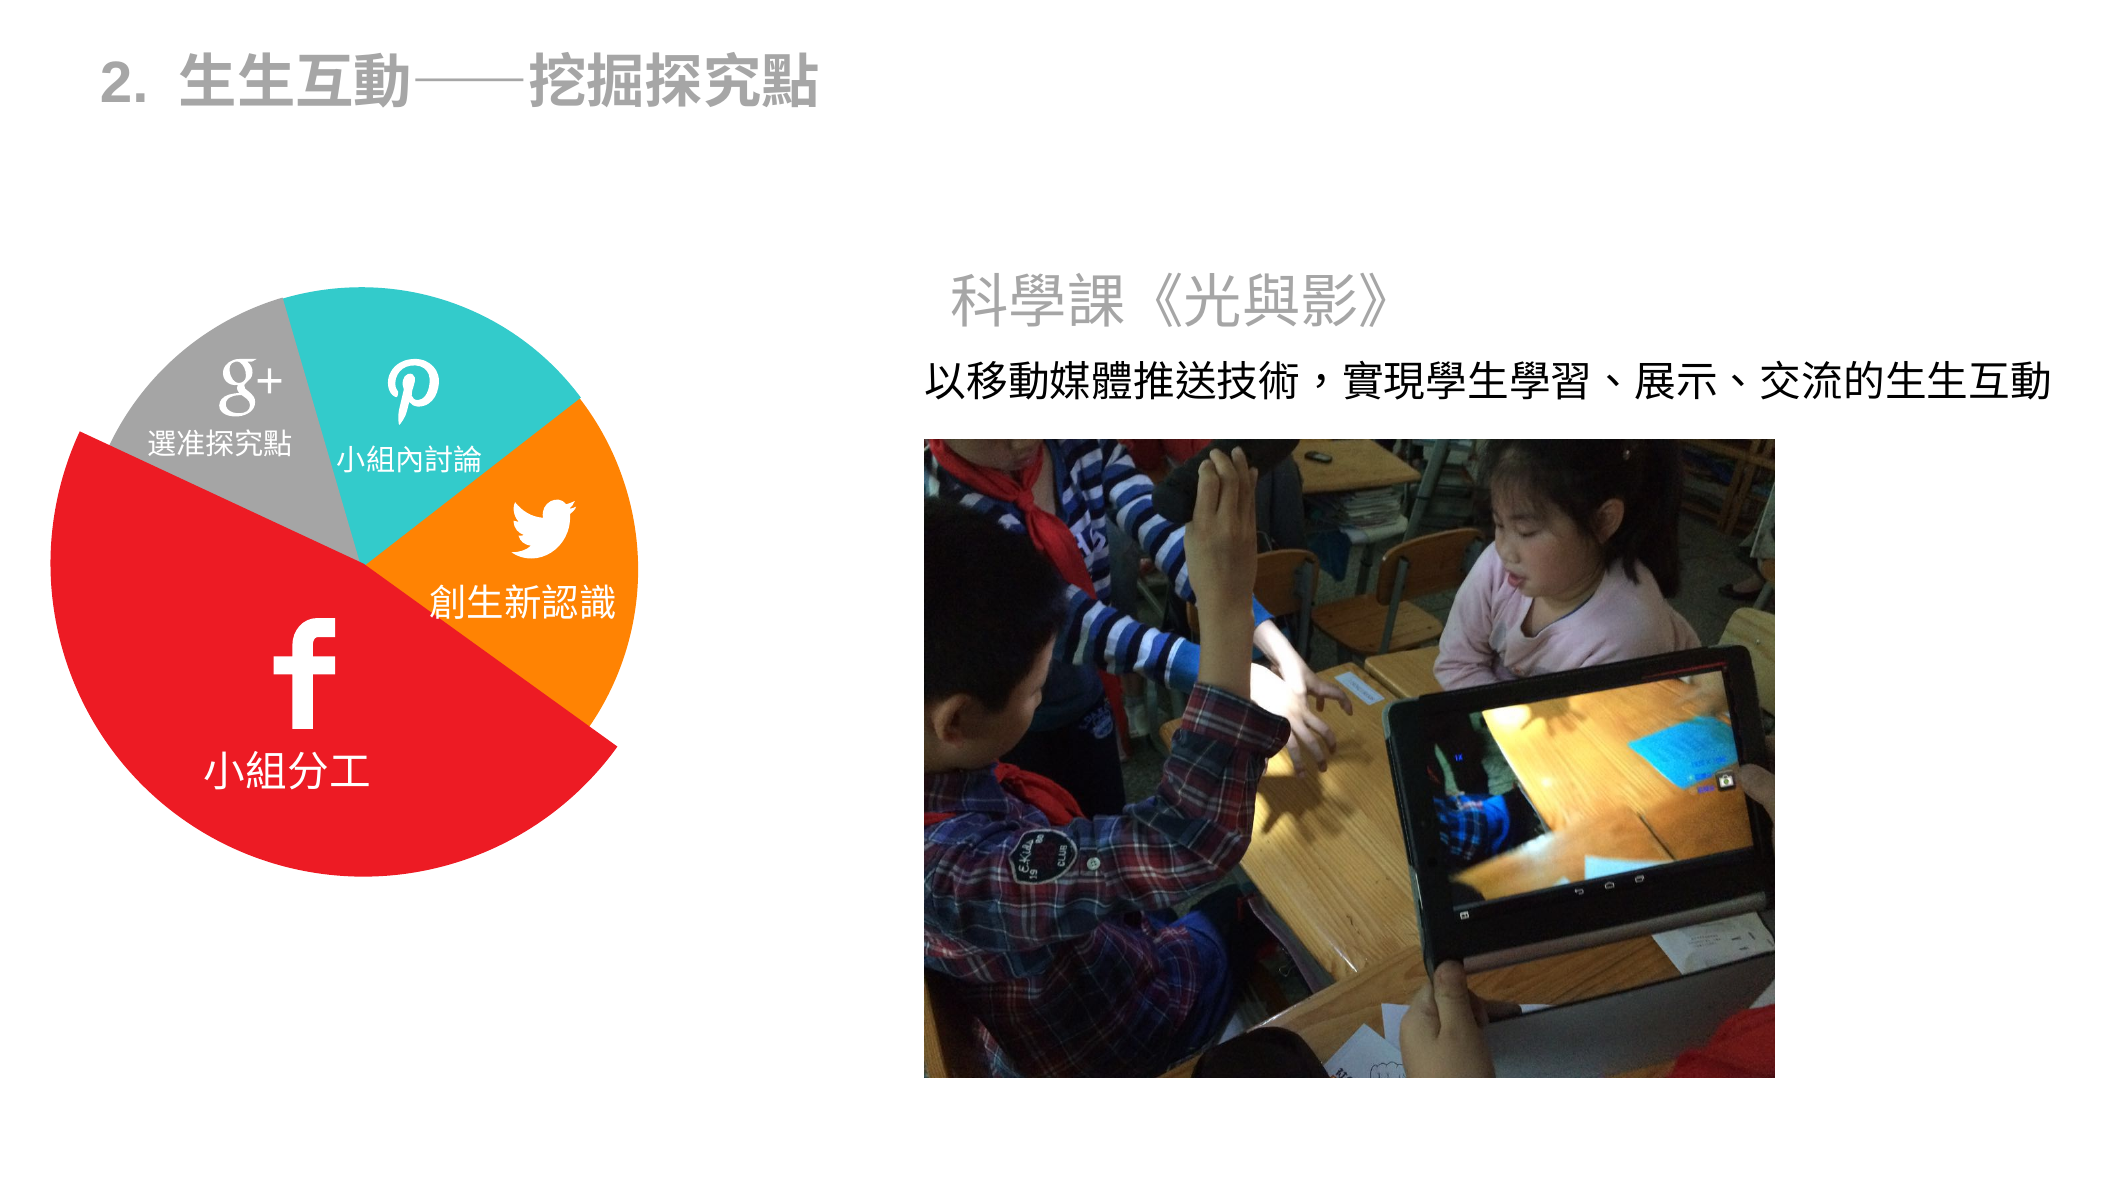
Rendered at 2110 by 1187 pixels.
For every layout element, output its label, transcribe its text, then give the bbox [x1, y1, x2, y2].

picture [924, 439, 1775, 1078]
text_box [50, 250, 677, 877]
text_box 以移動媒體推送技術，實現學生學習、展示、交流的生生互動 [924, 345, 2059, 406]
text_box 科學課《光與影》 [950, 250, 1418, 335]
text_box 2. 生生互動——挖掘探究點 [99, 43, 866, 115]
